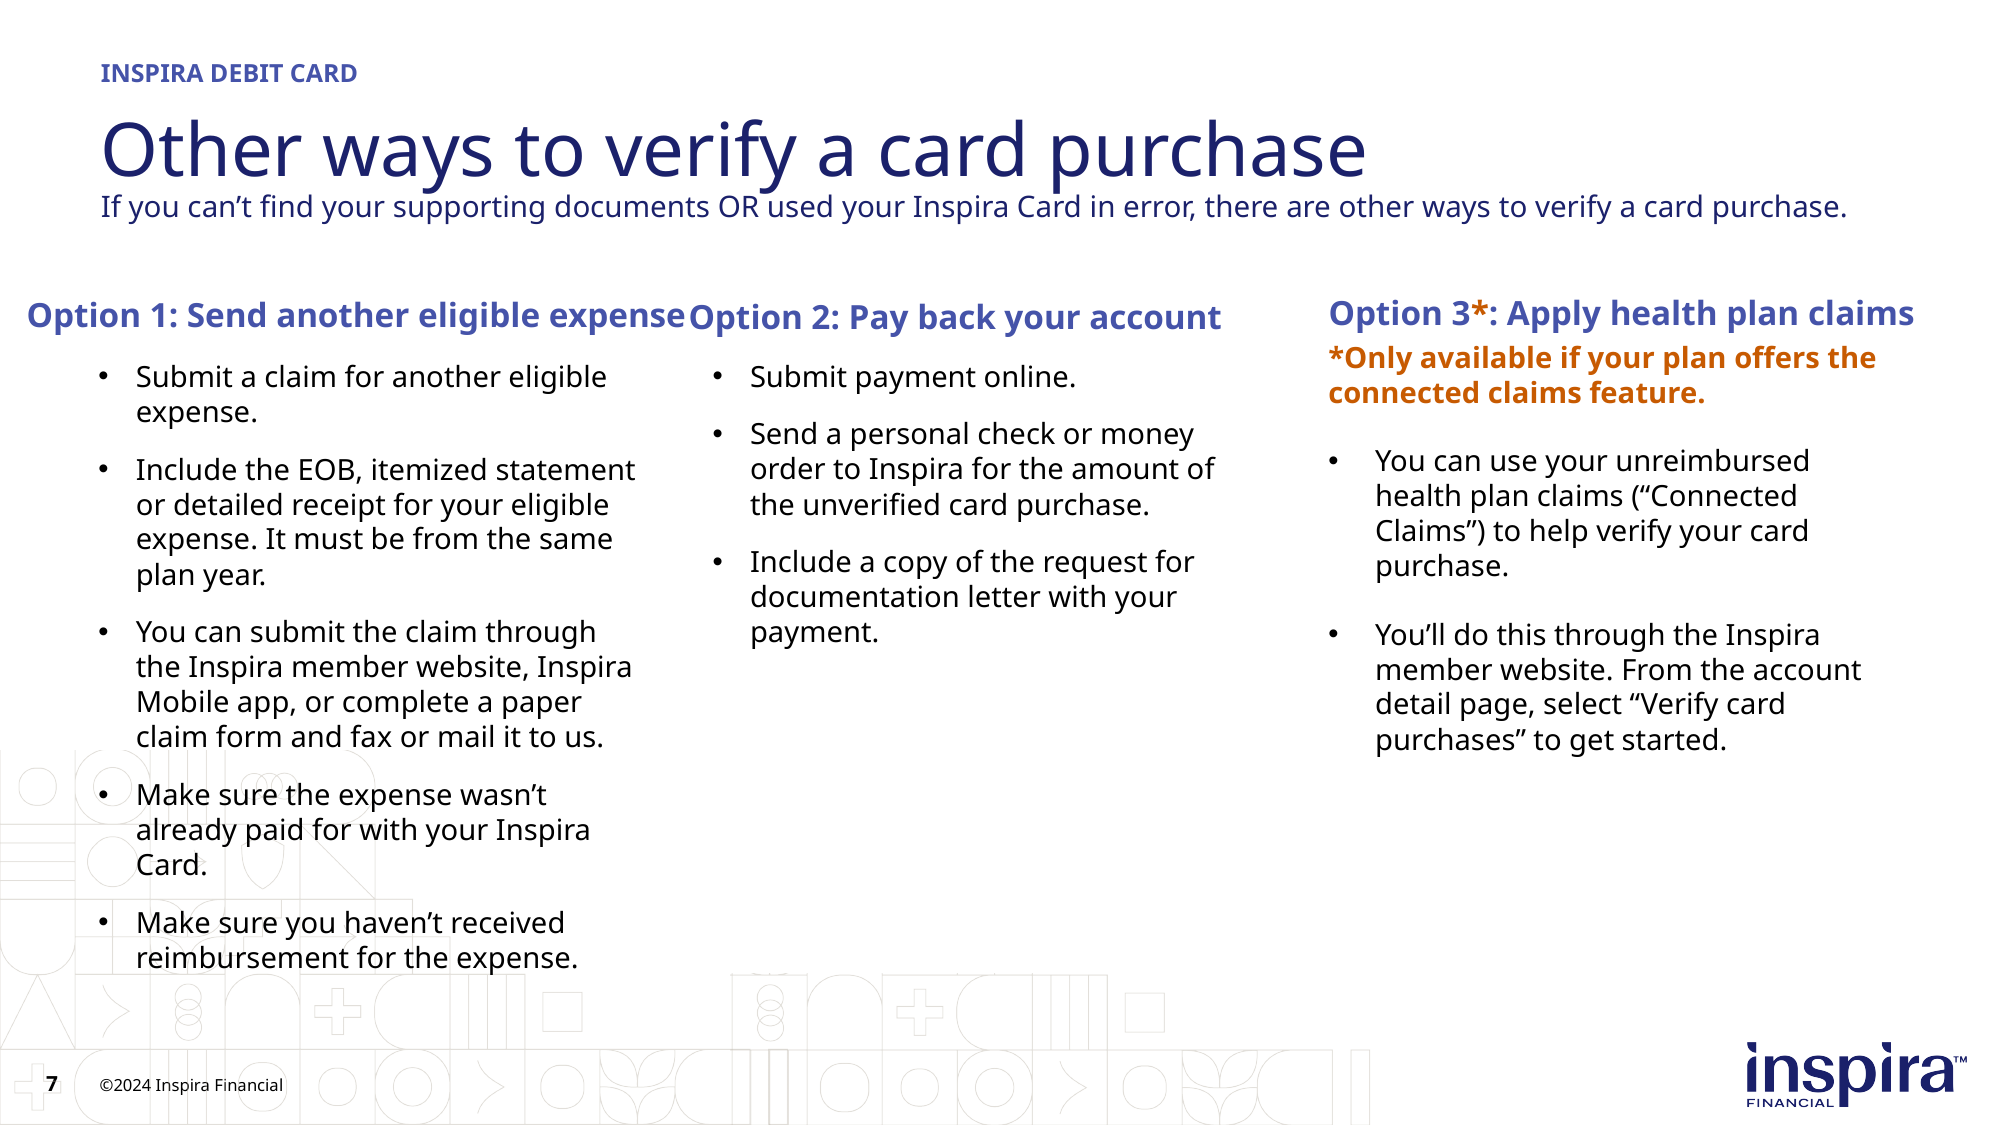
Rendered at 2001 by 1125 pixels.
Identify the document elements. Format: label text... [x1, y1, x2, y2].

list Option 2: Pay back your account [688, 268, 1260, 344]
list Submit a claim for another eligible expense. Include the EOB, itemized statement or detailed receipt for your eligible expense. It must be from the same plan year. You can submit the claim through the Inspira member website, Inspira Mobile app, or complete a paper claim form and fax or mail it to us. Make sure the expense wasn’t already paid for with your Inspira Card. Make sure you haven’t received reimbursement for the expense. [90, 358, 663, 749]
list Submit payment online. Send a personal check or money order to Inspira for the amount of the unverified card purchase. Include a copy of the request for documentation letter with your payment. [705, 358, 1277, 749]
list Option 3*: Apply health plan claims [1328, 263, 1952, 340]
list Option 1: Send another eligible expense [26, 265, 740, 342]
list *Only available if your plan offers the connected claims feature. You can use your unreimbursed health plan claims (“Connected Claims”) to help verify your card purchase. You’ll do this through the Inspira member website. From the account detail page, select “Verify card purchases” to get started. [1328, 339, 1900, 992]
picture [1714, 1023, 2000, 1125]
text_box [0, 749, 1398, 1125]
title Other ways to verify a card purchase If you can’t find your supporting documents OR used your Inspira Card in error, there are other ways to verify a card purchase. [100, 112, 1938, 249]
list Inspira Debit card [100, 57, 536, 113]
